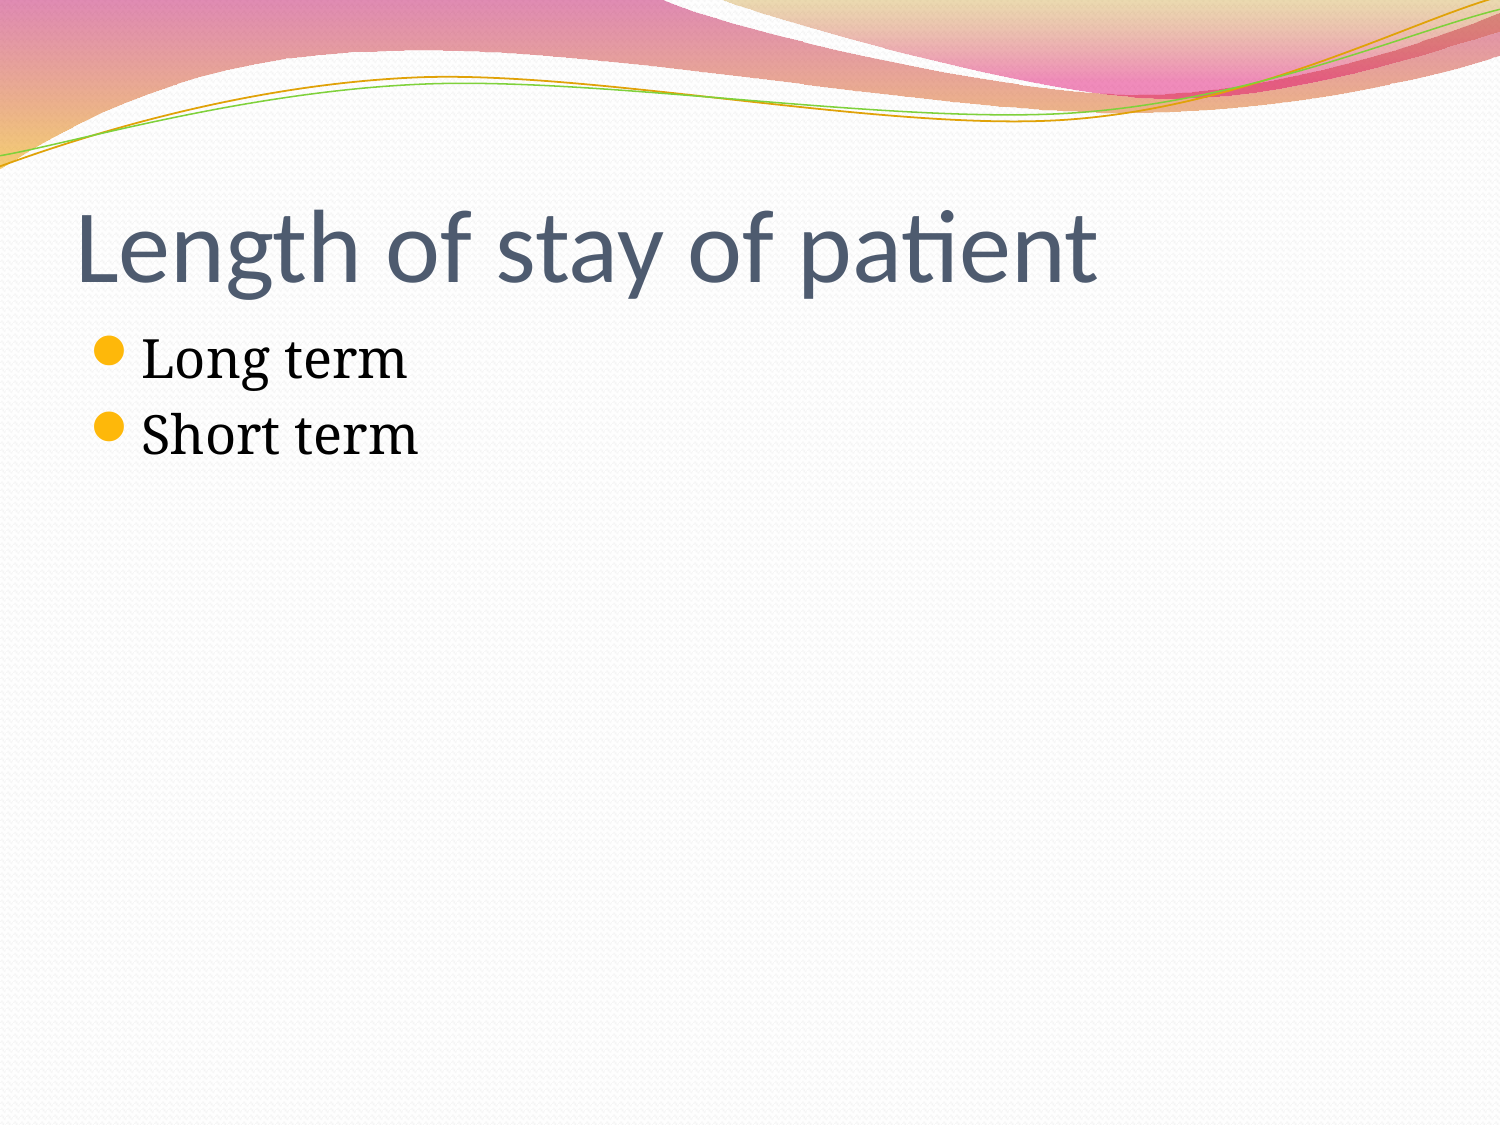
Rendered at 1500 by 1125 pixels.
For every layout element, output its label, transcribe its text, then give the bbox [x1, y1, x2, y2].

list Long term Short term [75, 317, 1425, 1038]
title Length of stay of patient [75, 115, 1425, 303]
